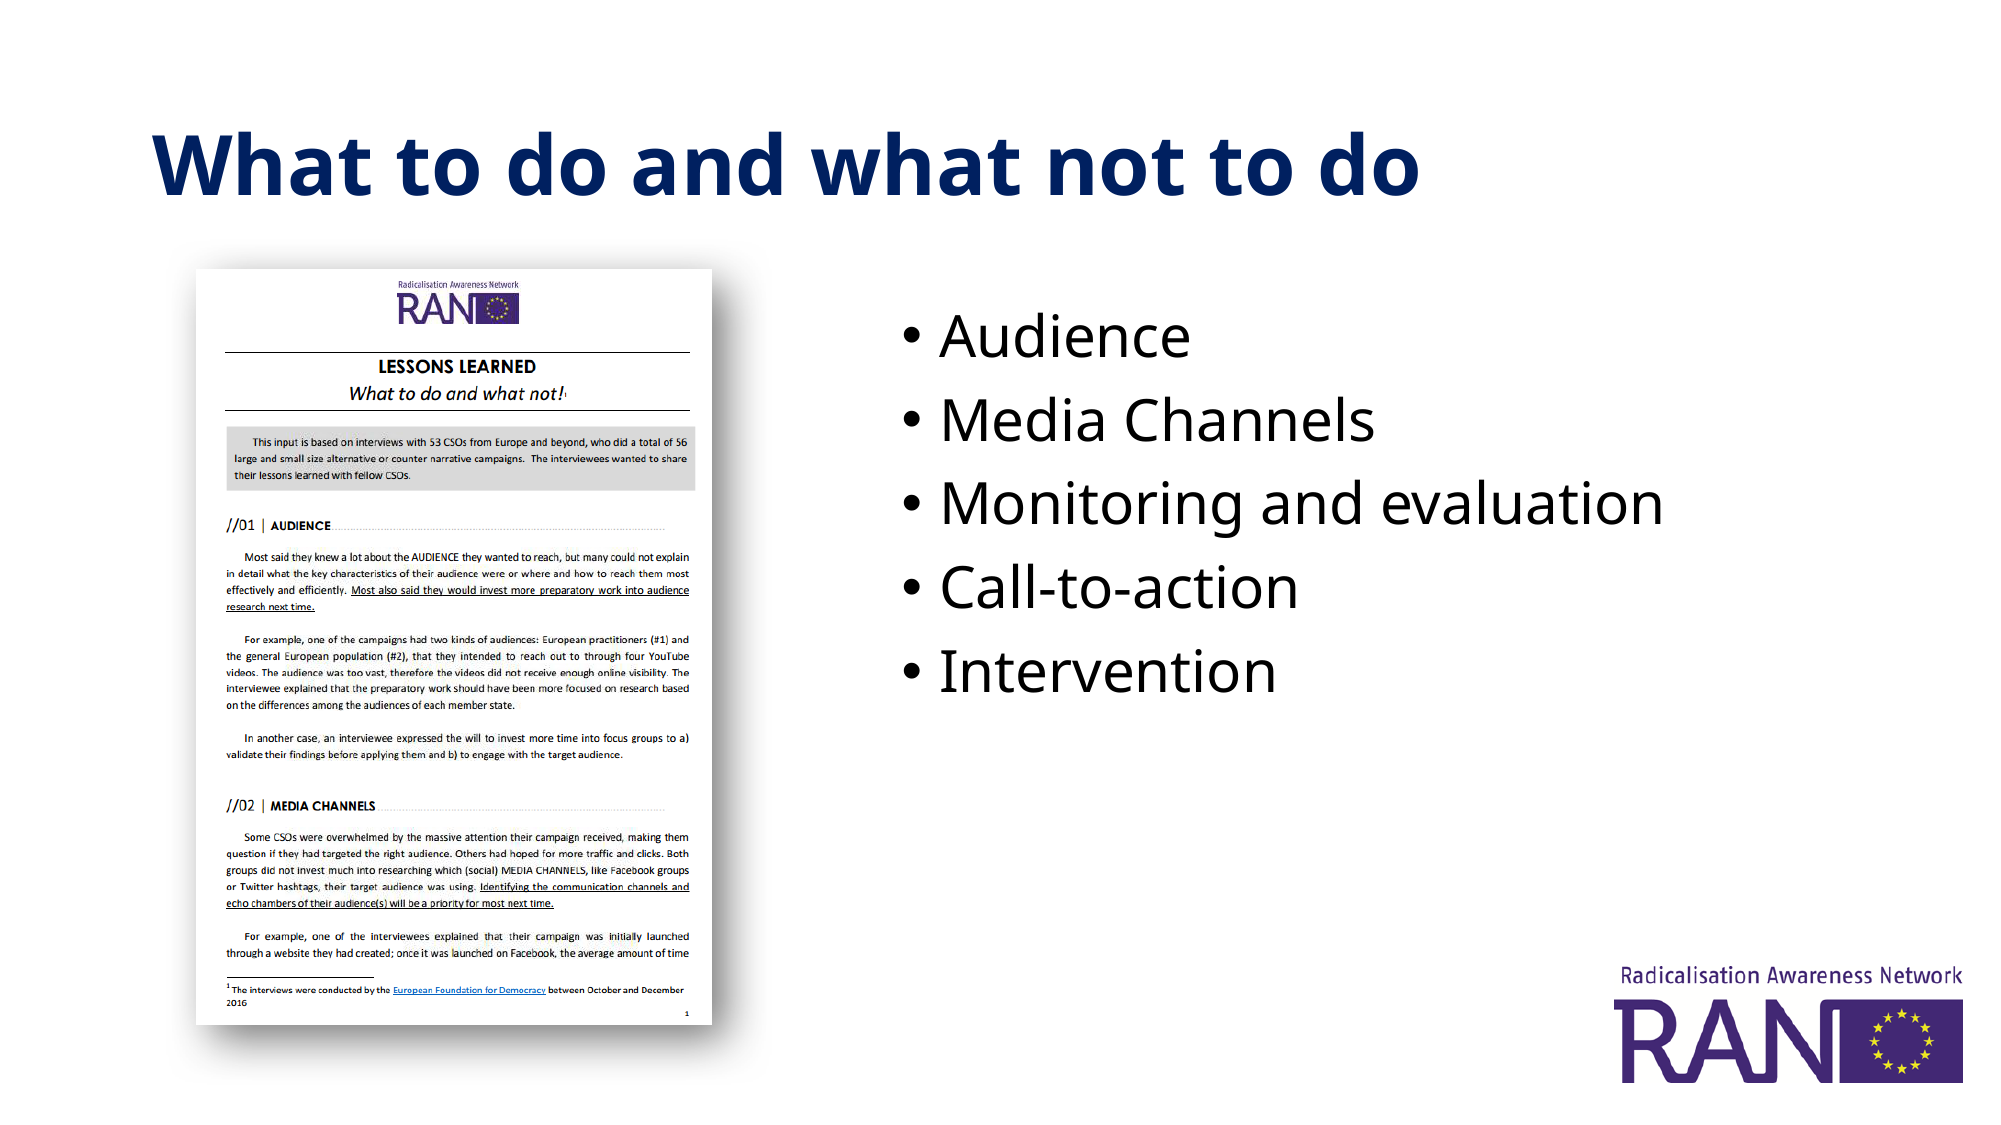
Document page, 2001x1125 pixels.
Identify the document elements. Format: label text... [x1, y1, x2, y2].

list Audience Media Channels Monitoring and evaluation Call-to-action Intervention [886, 299, 1863, 1014]
picture [1614, 966, 1963, 1083]
title What to do and what not to do [137, 59, 1863, 278]
picture [195, 269, 712, 1025]
